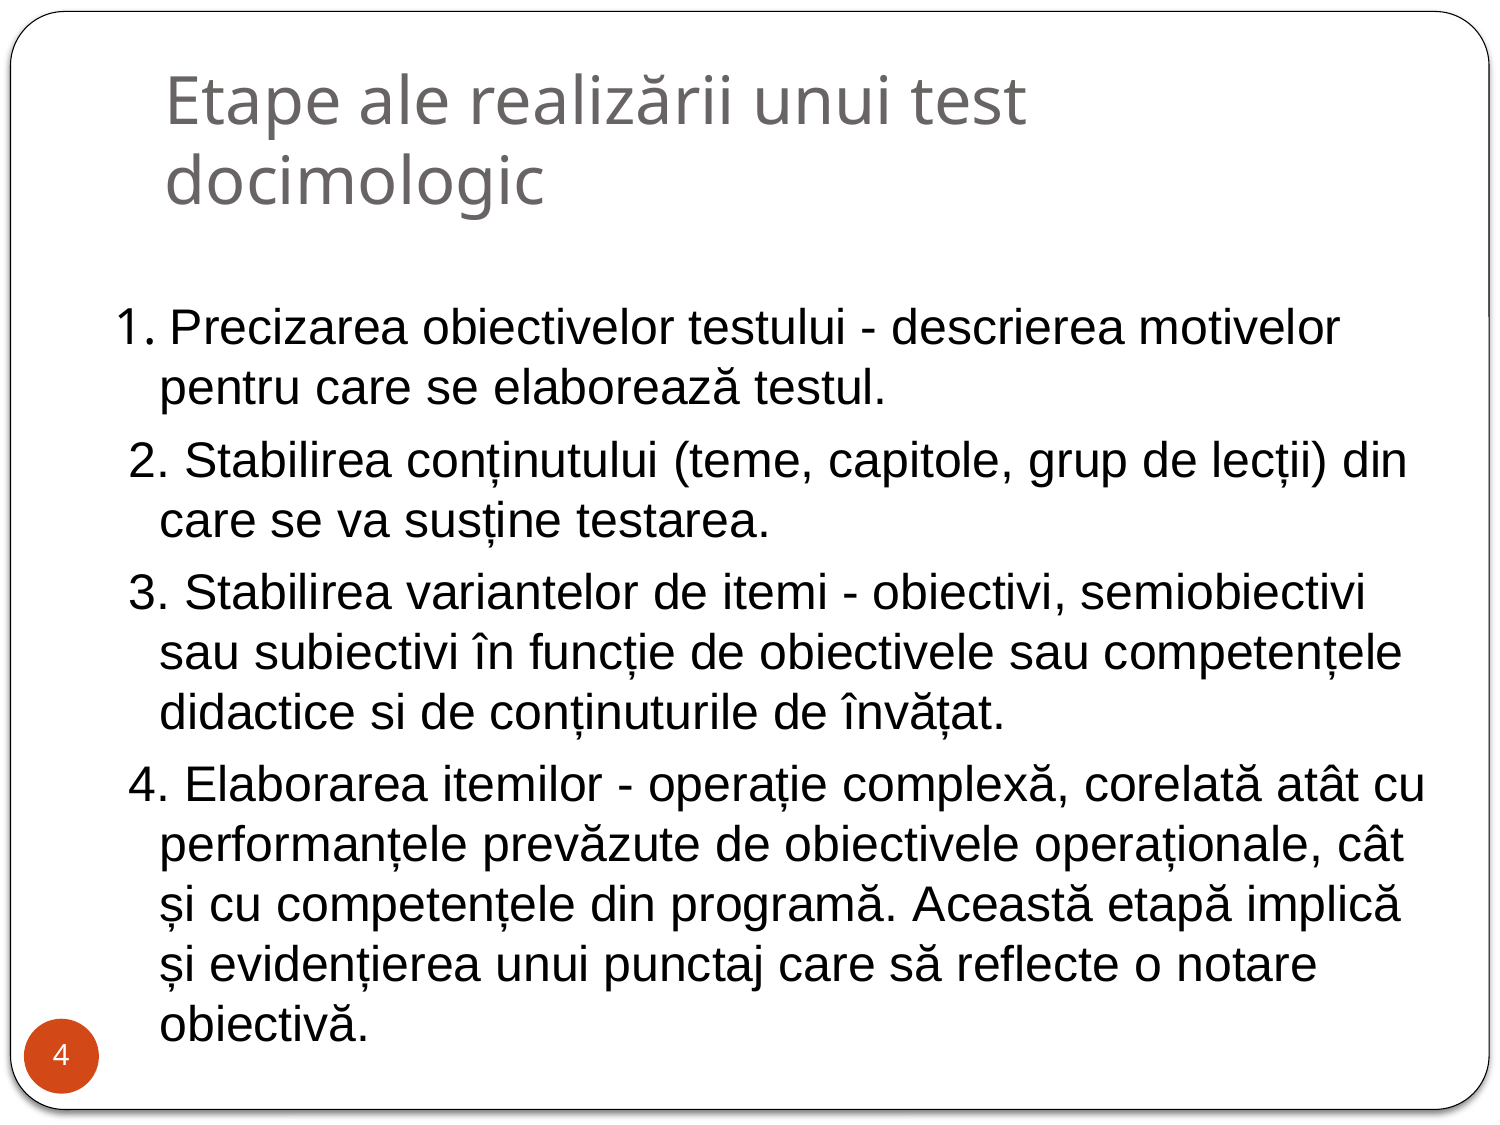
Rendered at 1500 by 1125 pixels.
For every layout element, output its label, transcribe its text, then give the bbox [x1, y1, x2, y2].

list 1. Precizarea obiectivelor testului - descrierea motivelor pentru care se elaborează testul. 2. Stabilirea conținutului (teme, capitole, grup de lecții) din care se va susține testarea. 3. Stabilirea variantelor de itemi - obiectivi, semiobiectivi sau subiectivi în funcție de obiectivele sau competențele didactice si de conținuturile de învățat. 4. Elaborarea itemilor - operație complexă, corelată atât cu performanțele prevăzute de obiectivele operaționale, cât și cu competențele din programă. Această etapă implică și evidențierea unui punctaj care să reflecte o notare obiectivă. [99, 287, 1450, 1075]
title Etape ale realizării unui test docimologic [150, 45, 1425, 233]
slide_number 4 [23, 1018, 99, 1094]
